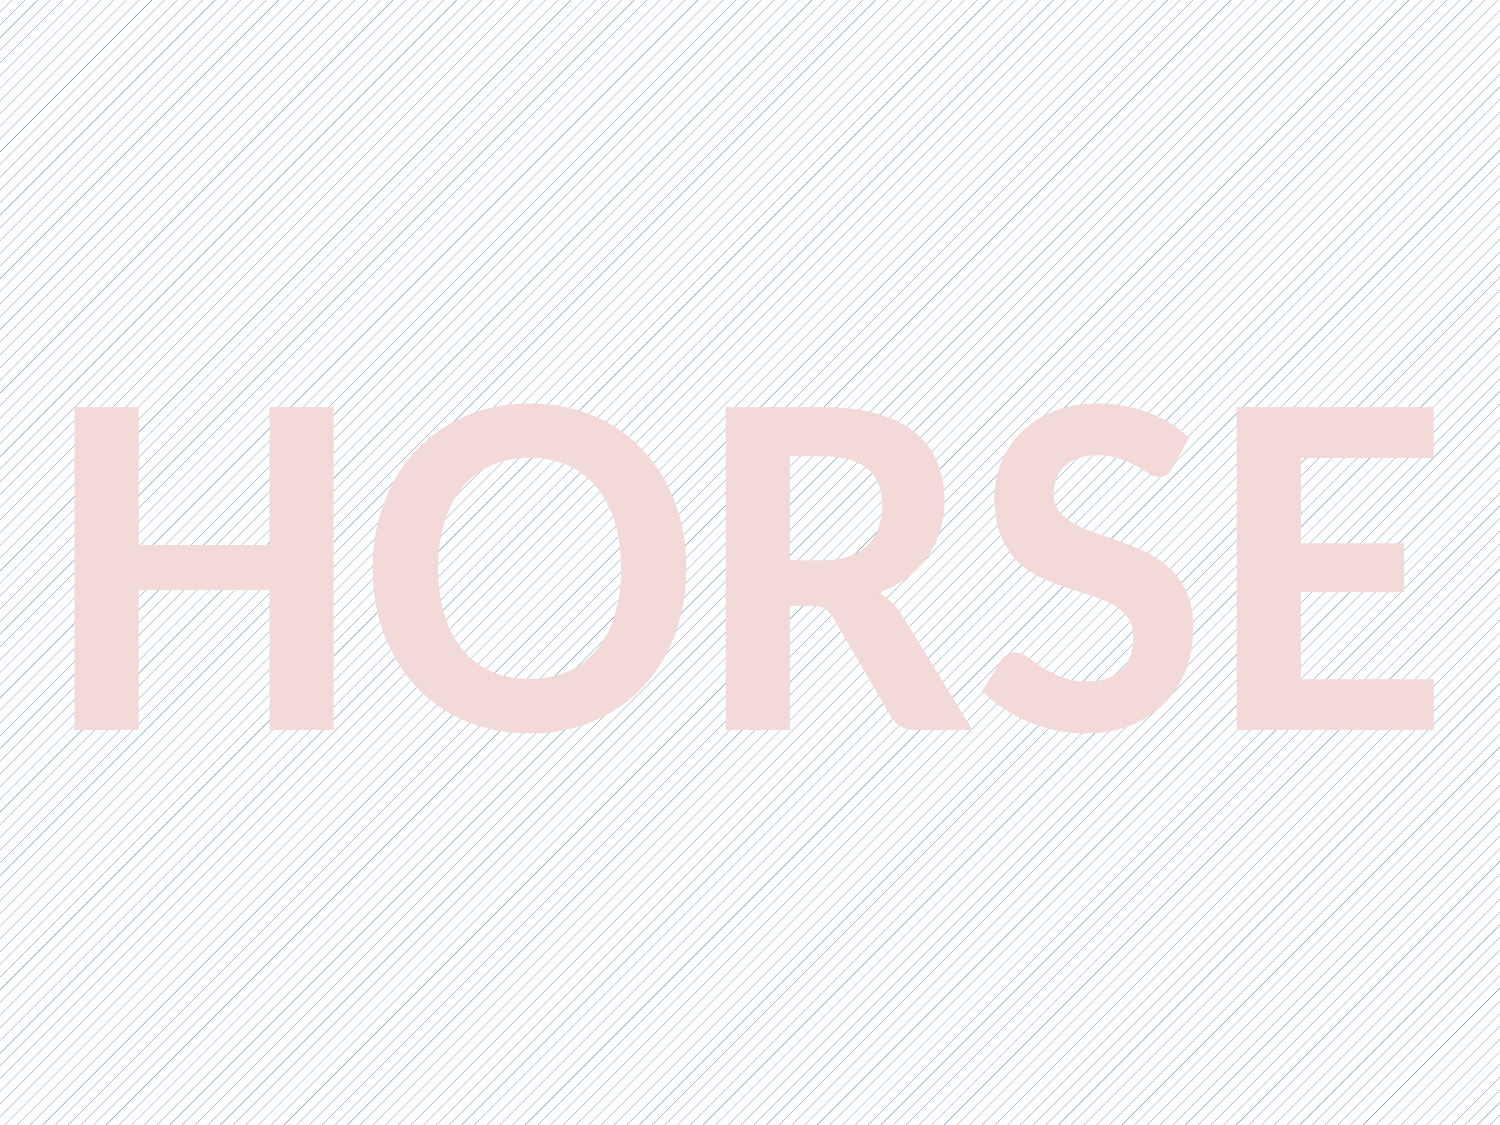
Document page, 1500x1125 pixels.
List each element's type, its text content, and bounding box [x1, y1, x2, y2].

text_box HORSE [32, 224, 1468, 838]
